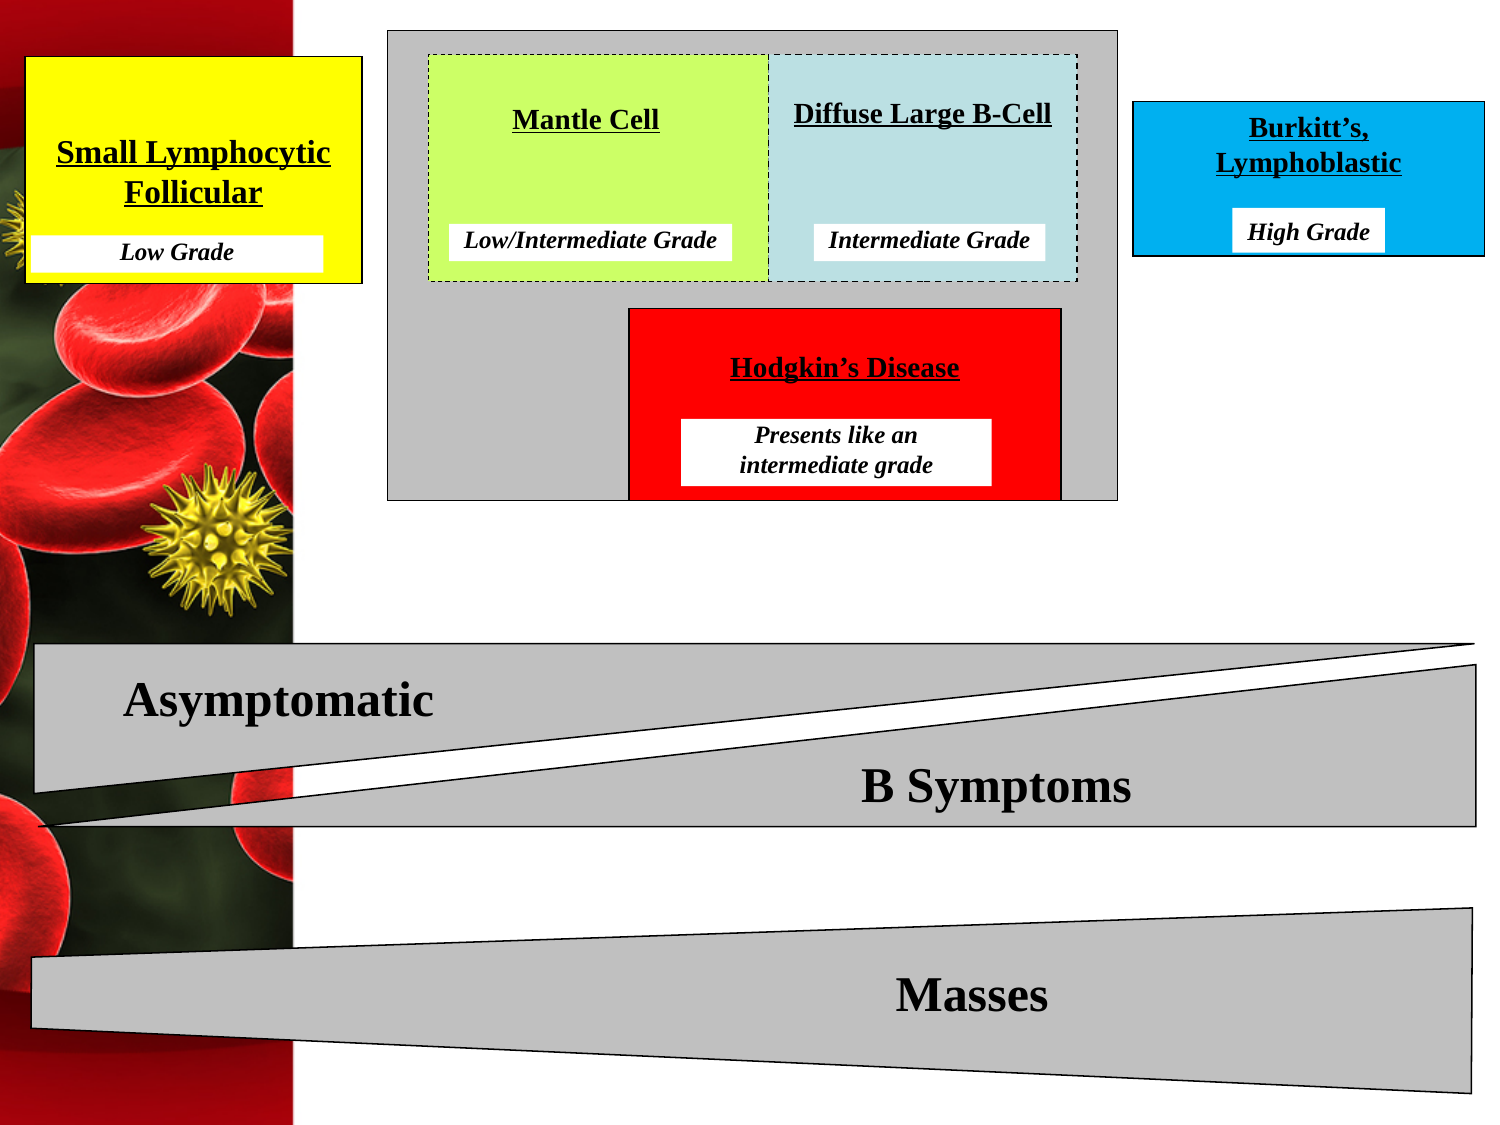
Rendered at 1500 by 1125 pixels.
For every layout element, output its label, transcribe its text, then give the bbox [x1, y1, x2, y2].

text_box Diffuse Large B-Cell [768, 54, 1078, 282]
text_box Burkitt’s, Lymphoblastic [1133, 101, 1485, 256]
text_box Intermediate Grade [813, 223, 1046, 262]
picture [0, 0, 1500, 1125]
text_box Masses [880, 960, 1064, 1029]
text_box [428, 54, 768, 282]
text_box [33, 643, 1475, 794]
text_box Mantle Cell [457, 100, 715, 144]
text_box High Grade [1232, 207, 1385, 253]
text_box B Symptoms [37, 664, 1476, 827]
text_box [387, 30, 1118, 501]
text_box Asymptomatic [108, 659, 450, 734]
text_box Small Lymphocytic Follicular [25, 56, 362, 284]
text_box Low Grade [30, 235, 324, 273]
text_box [31, 907, 1473, 1094]
text_box Hodgkin’s Disease [629, 308, 1061, 501]
text_box Presents like an intermediate grade [681, 418, 992, 487]
text_box Low/Intermediate Grade [449, 223, 733, 262]
